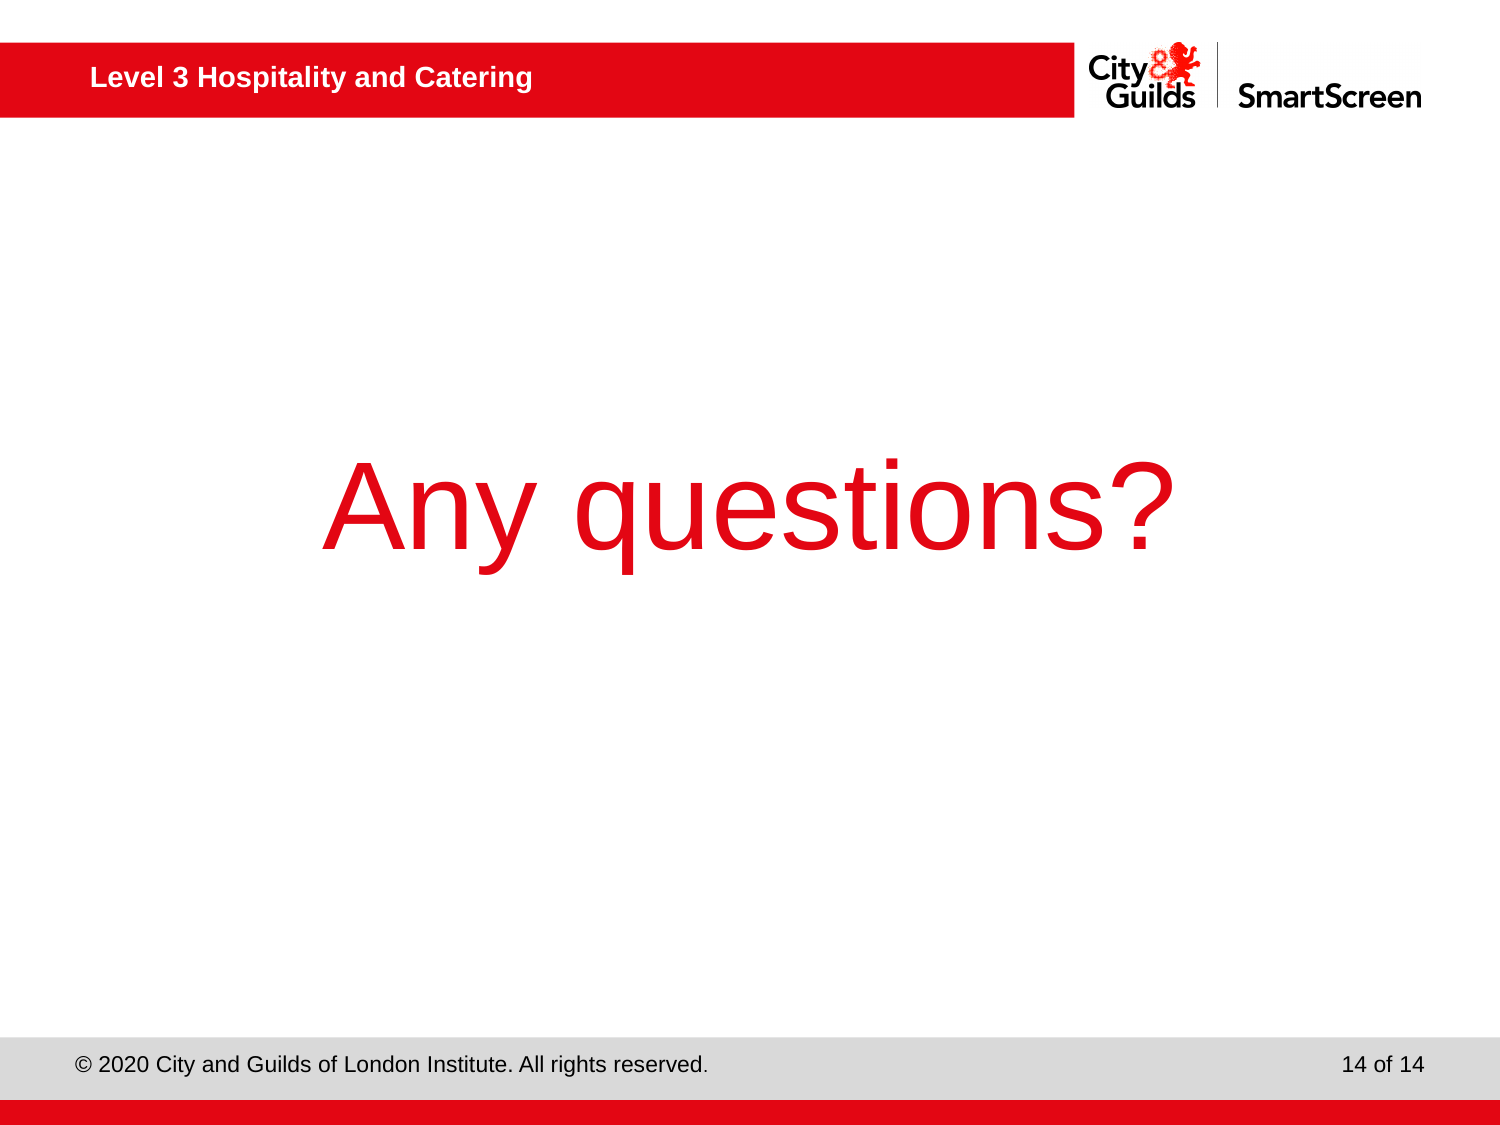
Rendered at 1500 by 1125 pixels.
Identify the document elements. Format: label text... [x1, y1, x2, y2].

list Any questions? [74, 224, 1426, 1006]
picture [1089, 42, 1421, 108]
